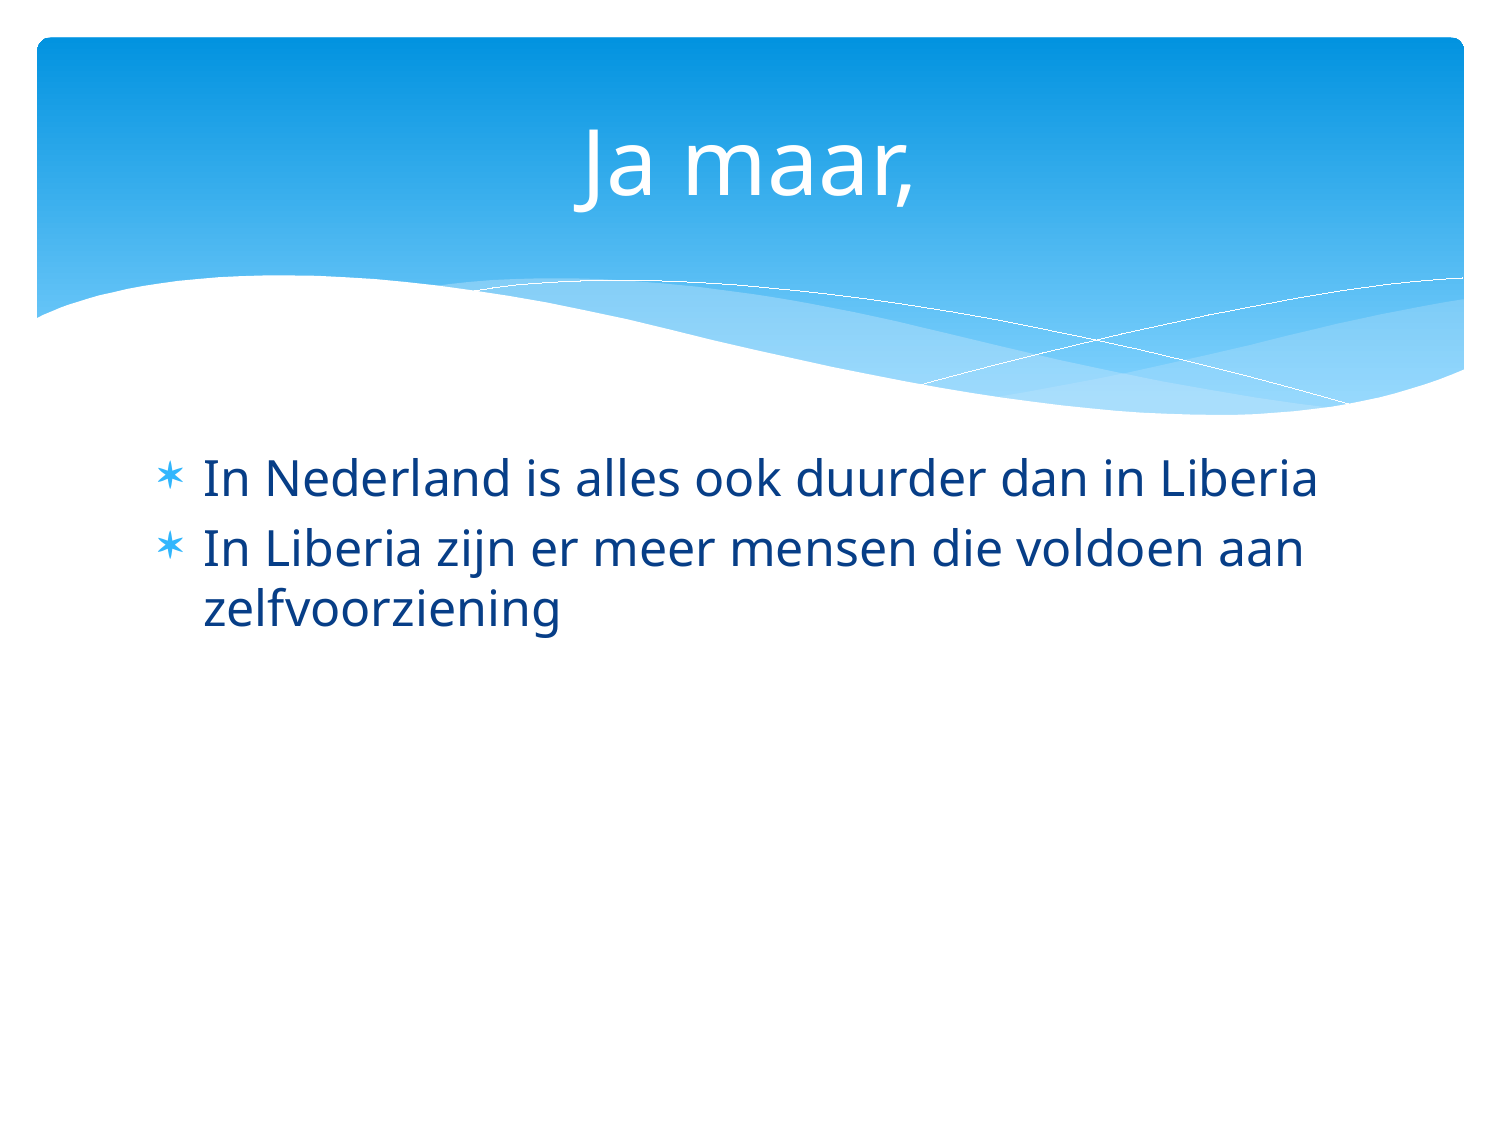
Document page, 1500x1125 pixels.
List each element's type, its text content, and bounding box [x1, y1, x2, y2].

list In Nederland is alles ook duurder dan in Liberia In Liberia zijn er meer mensen die voldoen aan zelfvoorziening [143, 438, 1359, 1005]
title Ja maar, [75, 55, 1425, 261]
